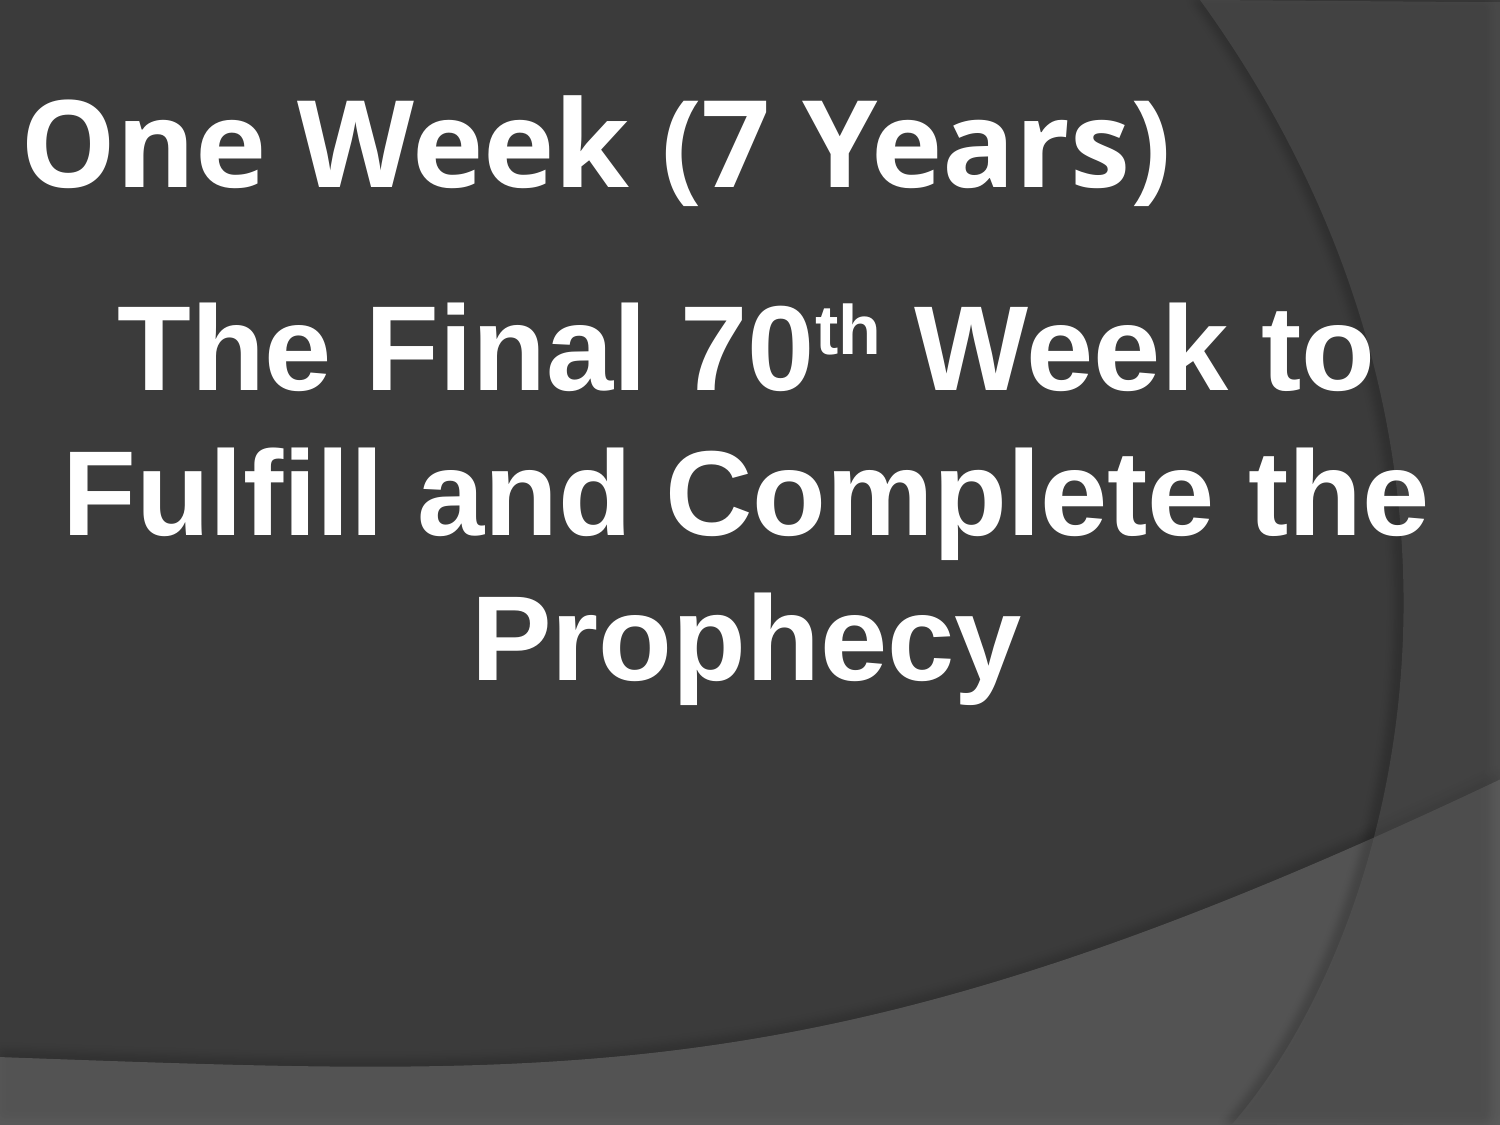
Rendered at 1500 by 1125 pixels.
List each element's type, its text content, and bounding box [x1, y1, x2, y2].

list The Final 70th Week to Fulfill and Complete the Prophecy [24, 262, 1463, 1005]
title One Week (7 Years) [12, 45, 1488, 233]
